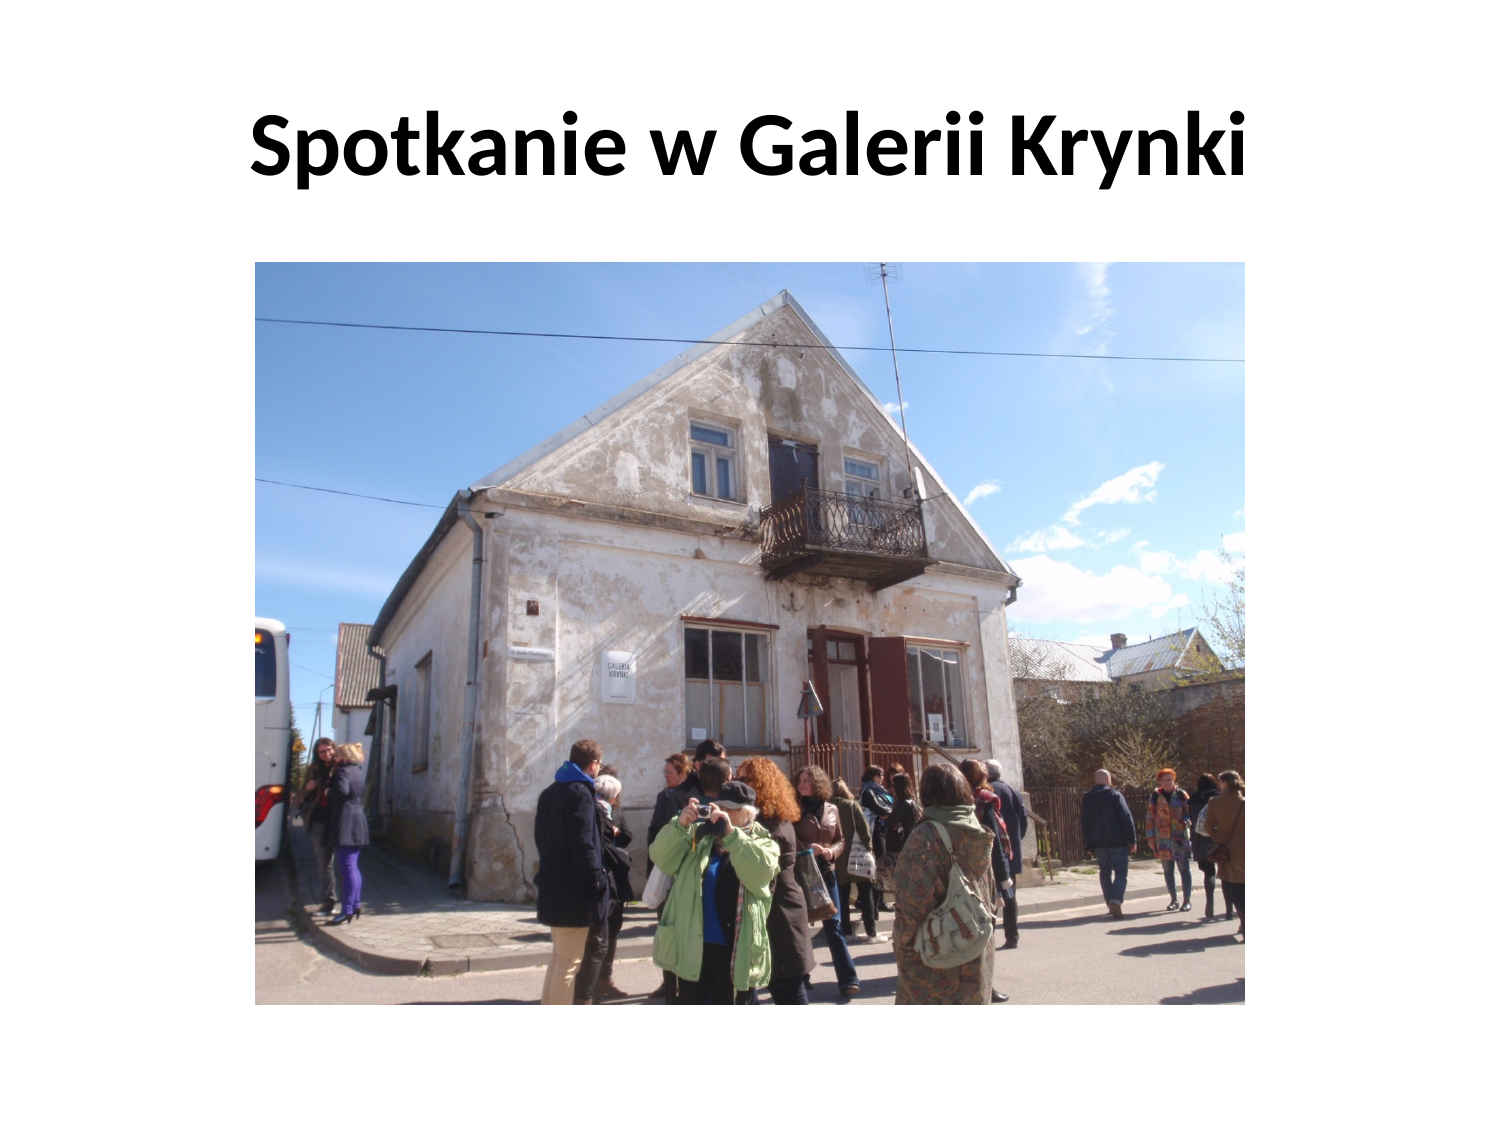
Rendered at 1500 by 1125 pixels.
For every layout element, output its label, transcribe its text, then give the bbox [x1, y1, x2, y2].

title Spotkanie w Galerii Krynki [75, 45, 1425, 233]
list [254, 262, 1246, 1006]
